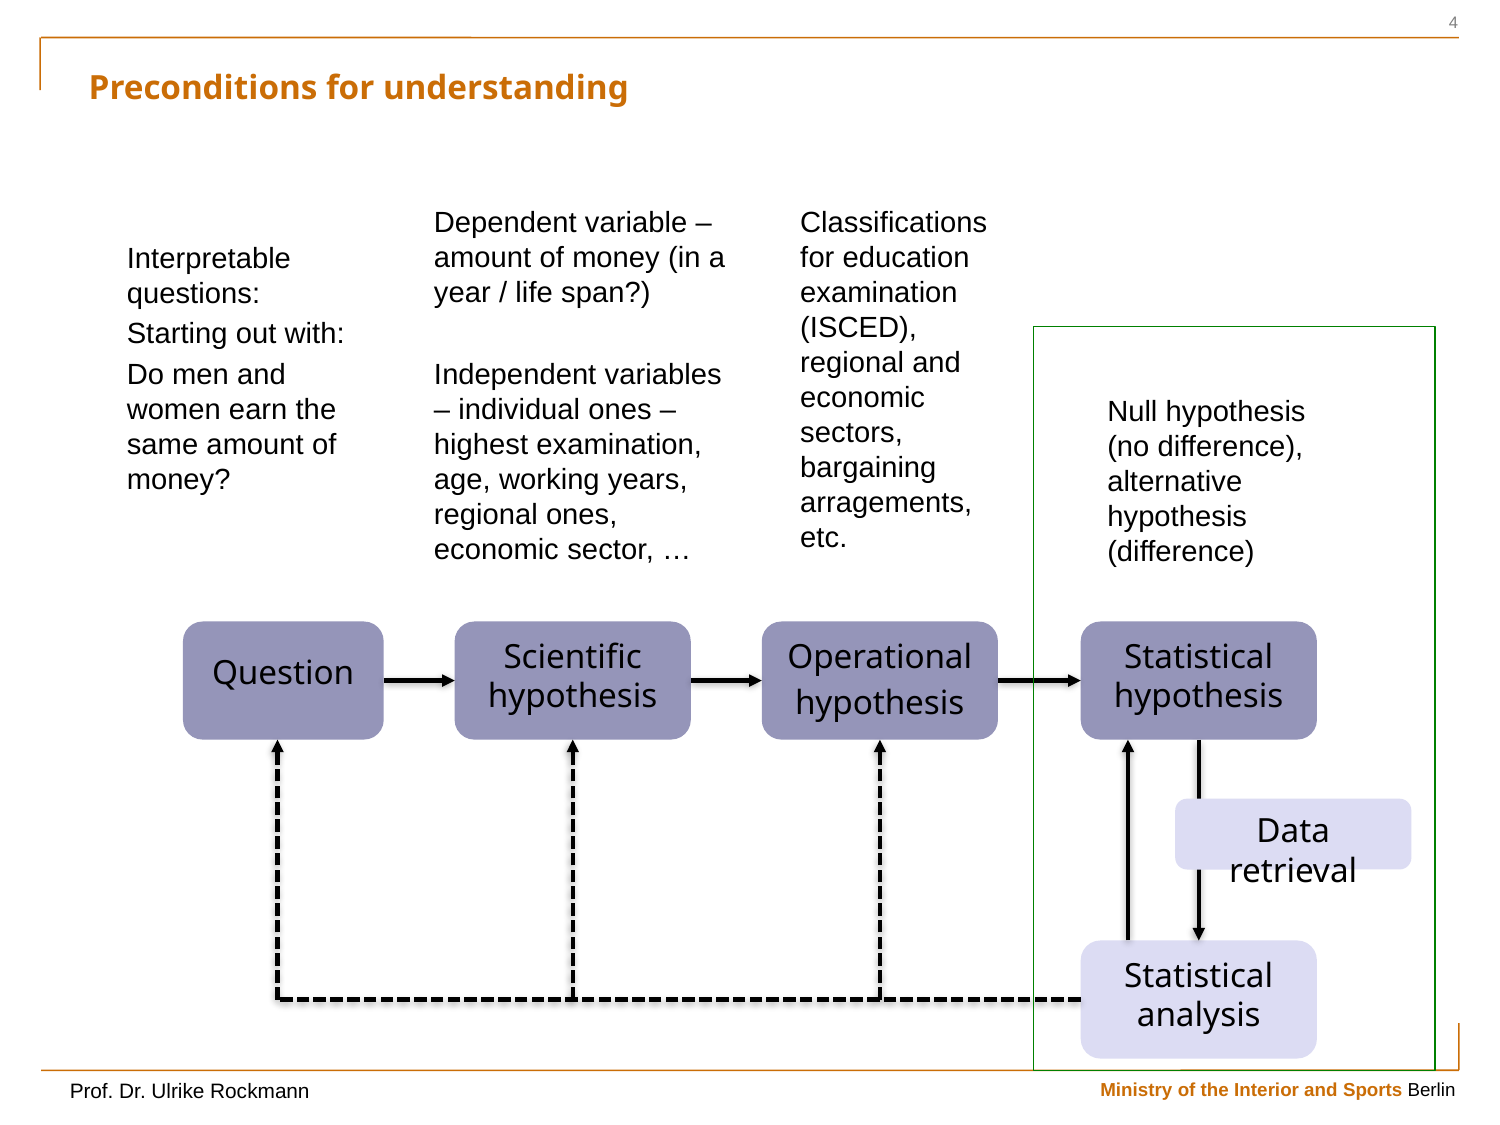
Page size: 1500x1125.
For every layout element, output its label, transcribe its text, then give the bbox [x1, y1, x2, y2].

text_box Operational hypothesis [761, 621, 998, 740]
text_box Dependent variable – amount of money (in a year / life span?) Independent variables – individual ones – highest examination, age, working years, regional ones, economic sector, … [419, 196, 750, 573]
text_box Question [182, 621, 384, 740]
text_box Classifications for education examination (ISCED), regional and economic sectors, bargaining arragements, etc. [785, 196, 1034, 561]
text_box Prof. Dr. Ulrike Rockmann [54, 1070, 325, 1111]
text_box [1033, 326, 1436, 1071]
text_box Scientific hypothesis [454, 621, 691, 740]
text_box Interpretable questions: Starting out with: Do men and women earn the same amount of money? [112, 231, 361, 538]
slide_number 4 [1415, 10, 1464, 34]
title Preconditions for understanding [88, 65, 1400, 254]
